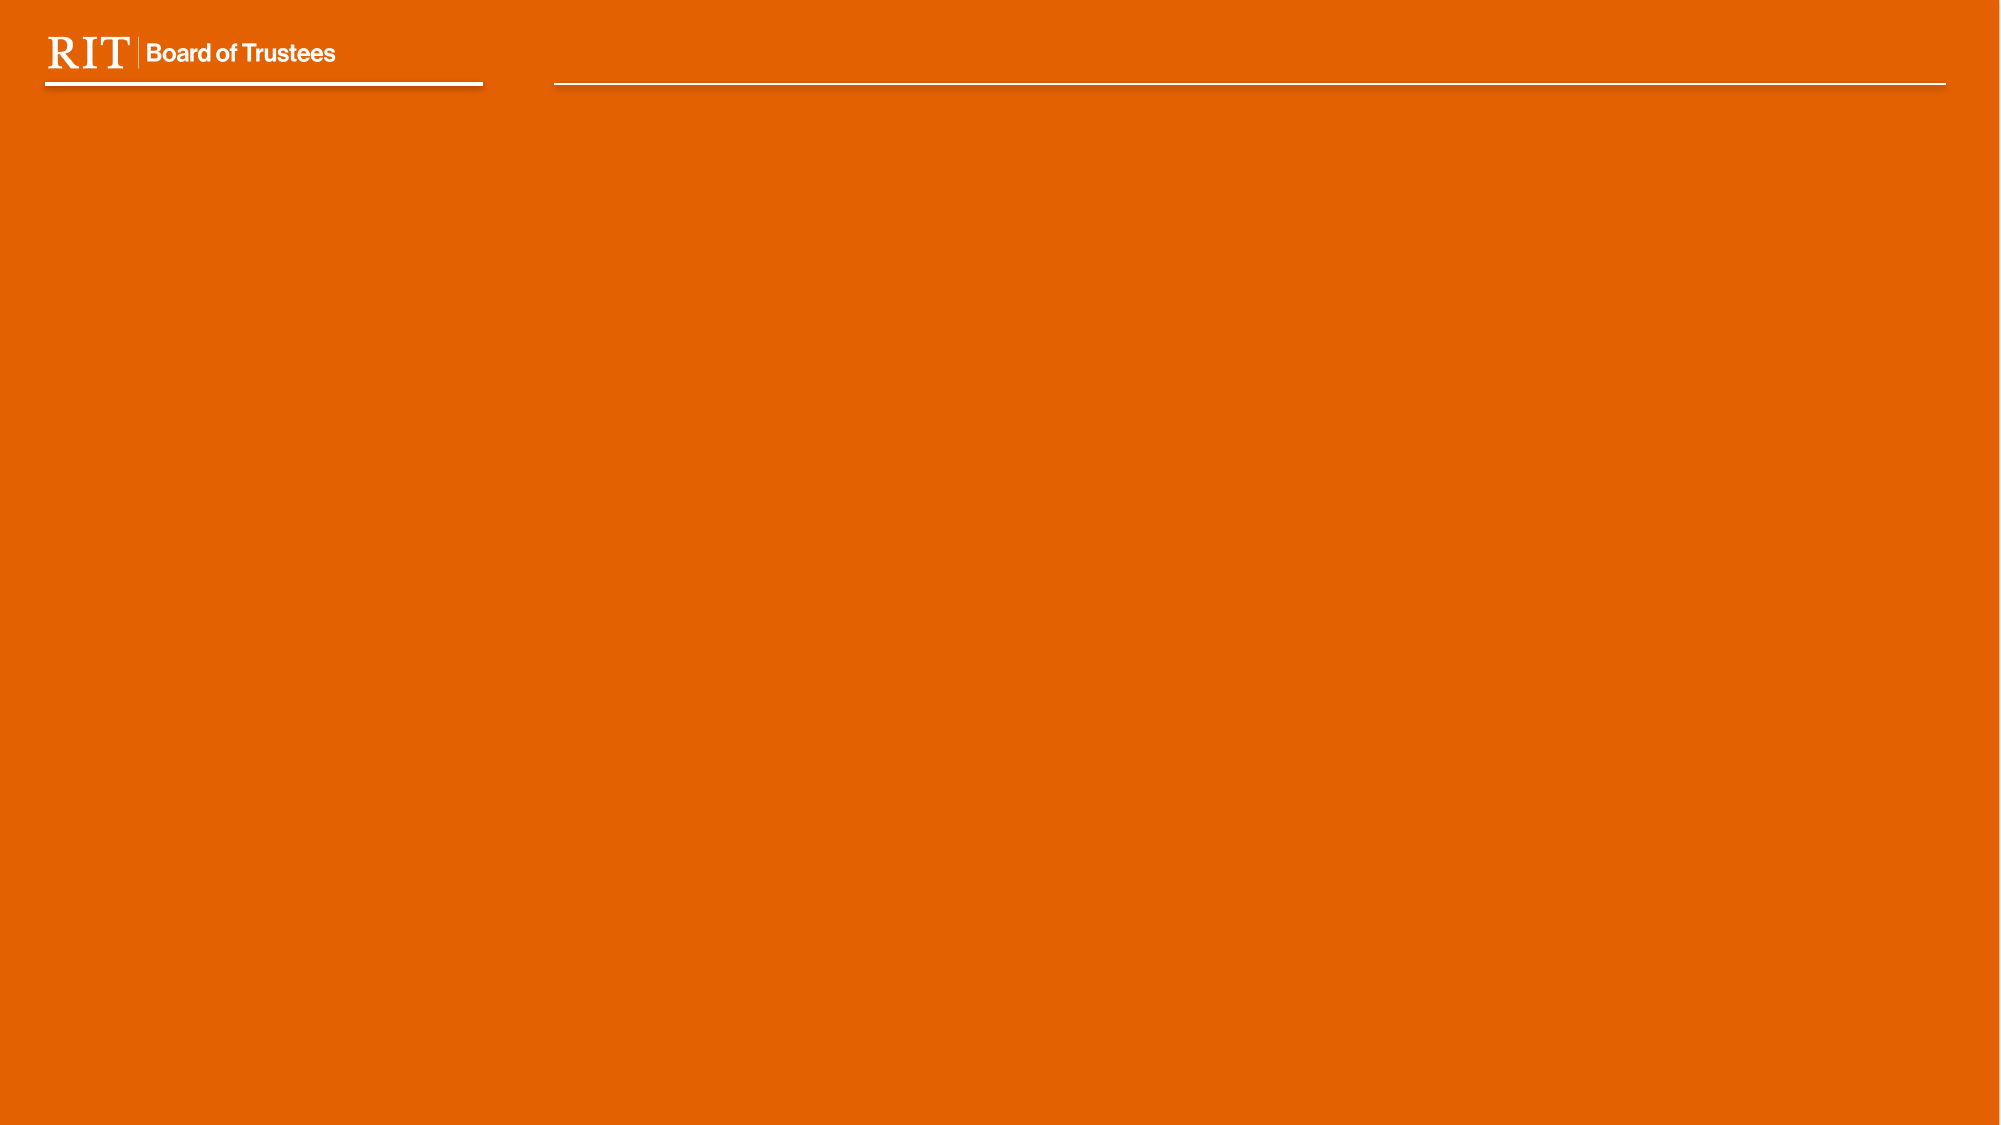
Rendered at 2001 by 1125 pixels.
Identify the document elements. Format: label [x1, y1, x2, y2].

picture [44, 29, 343, 76]
